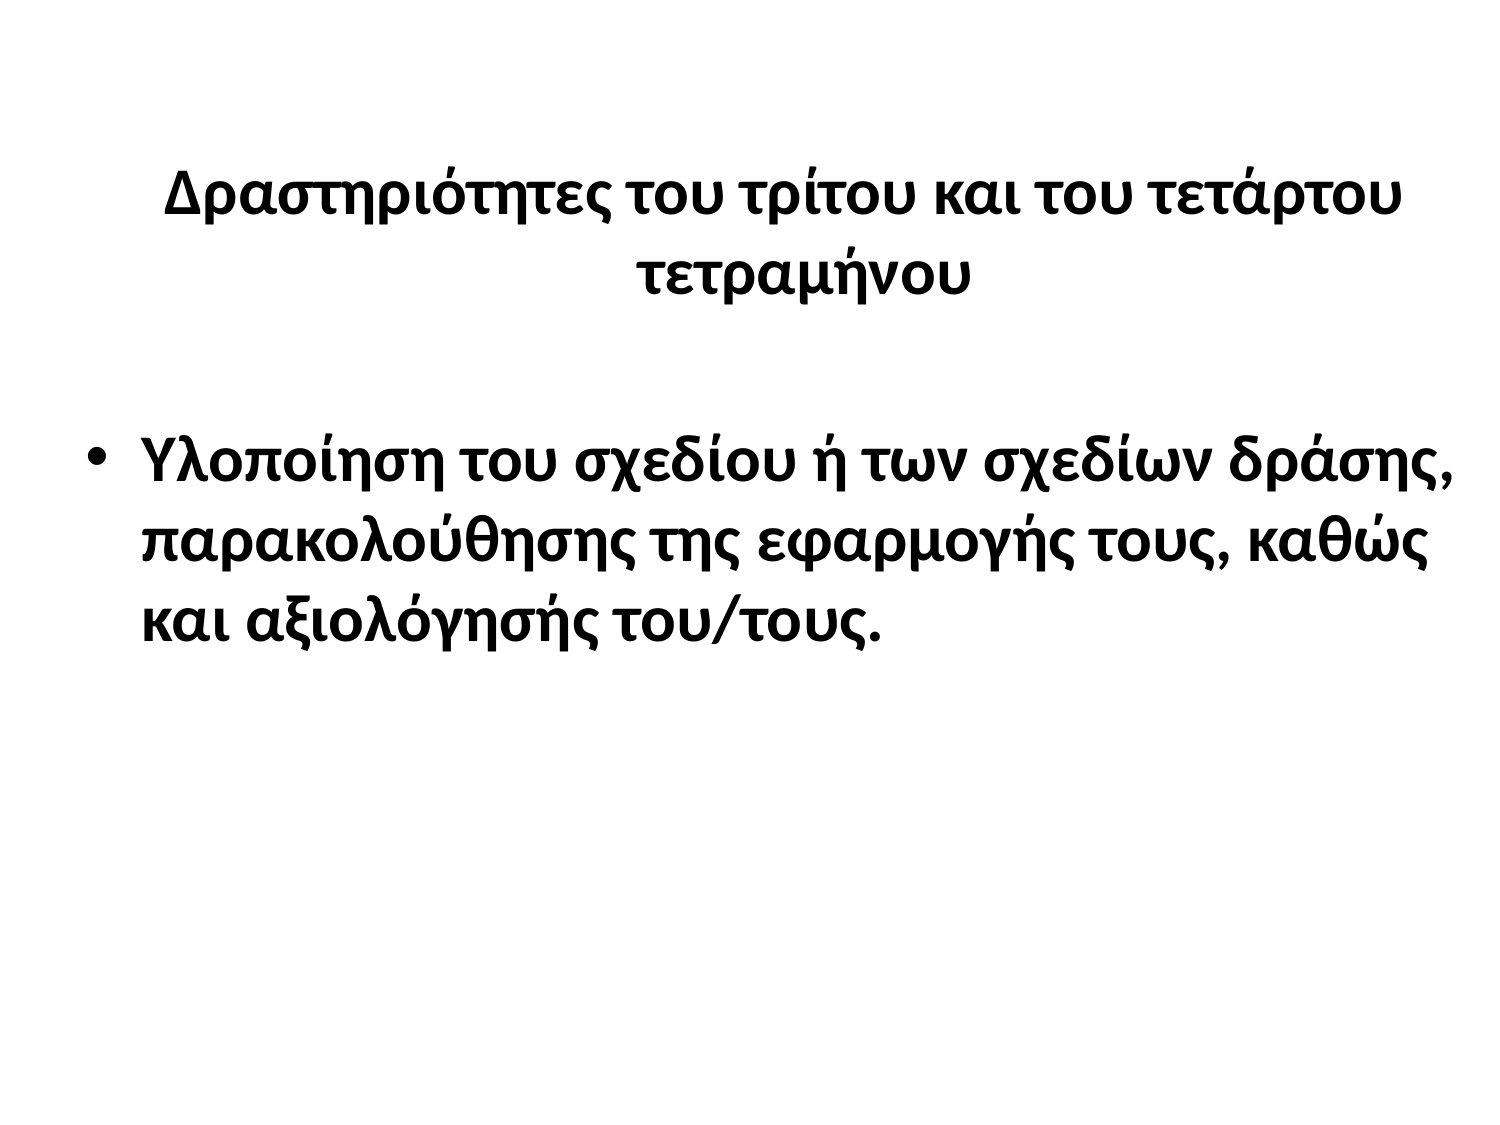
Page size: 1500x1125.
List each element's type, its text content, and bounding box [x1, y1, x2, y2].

list Δραστηριότητες του τρίτου και του τετάρτου τετραμήνου Υλοποίηση του σχεδίου ή των σχεδίων δράσης, παρακολούθησης της εφαρμογής τους, καθώς και αξιολόγησής του/τους. [70, 140, 1500, 1125]
